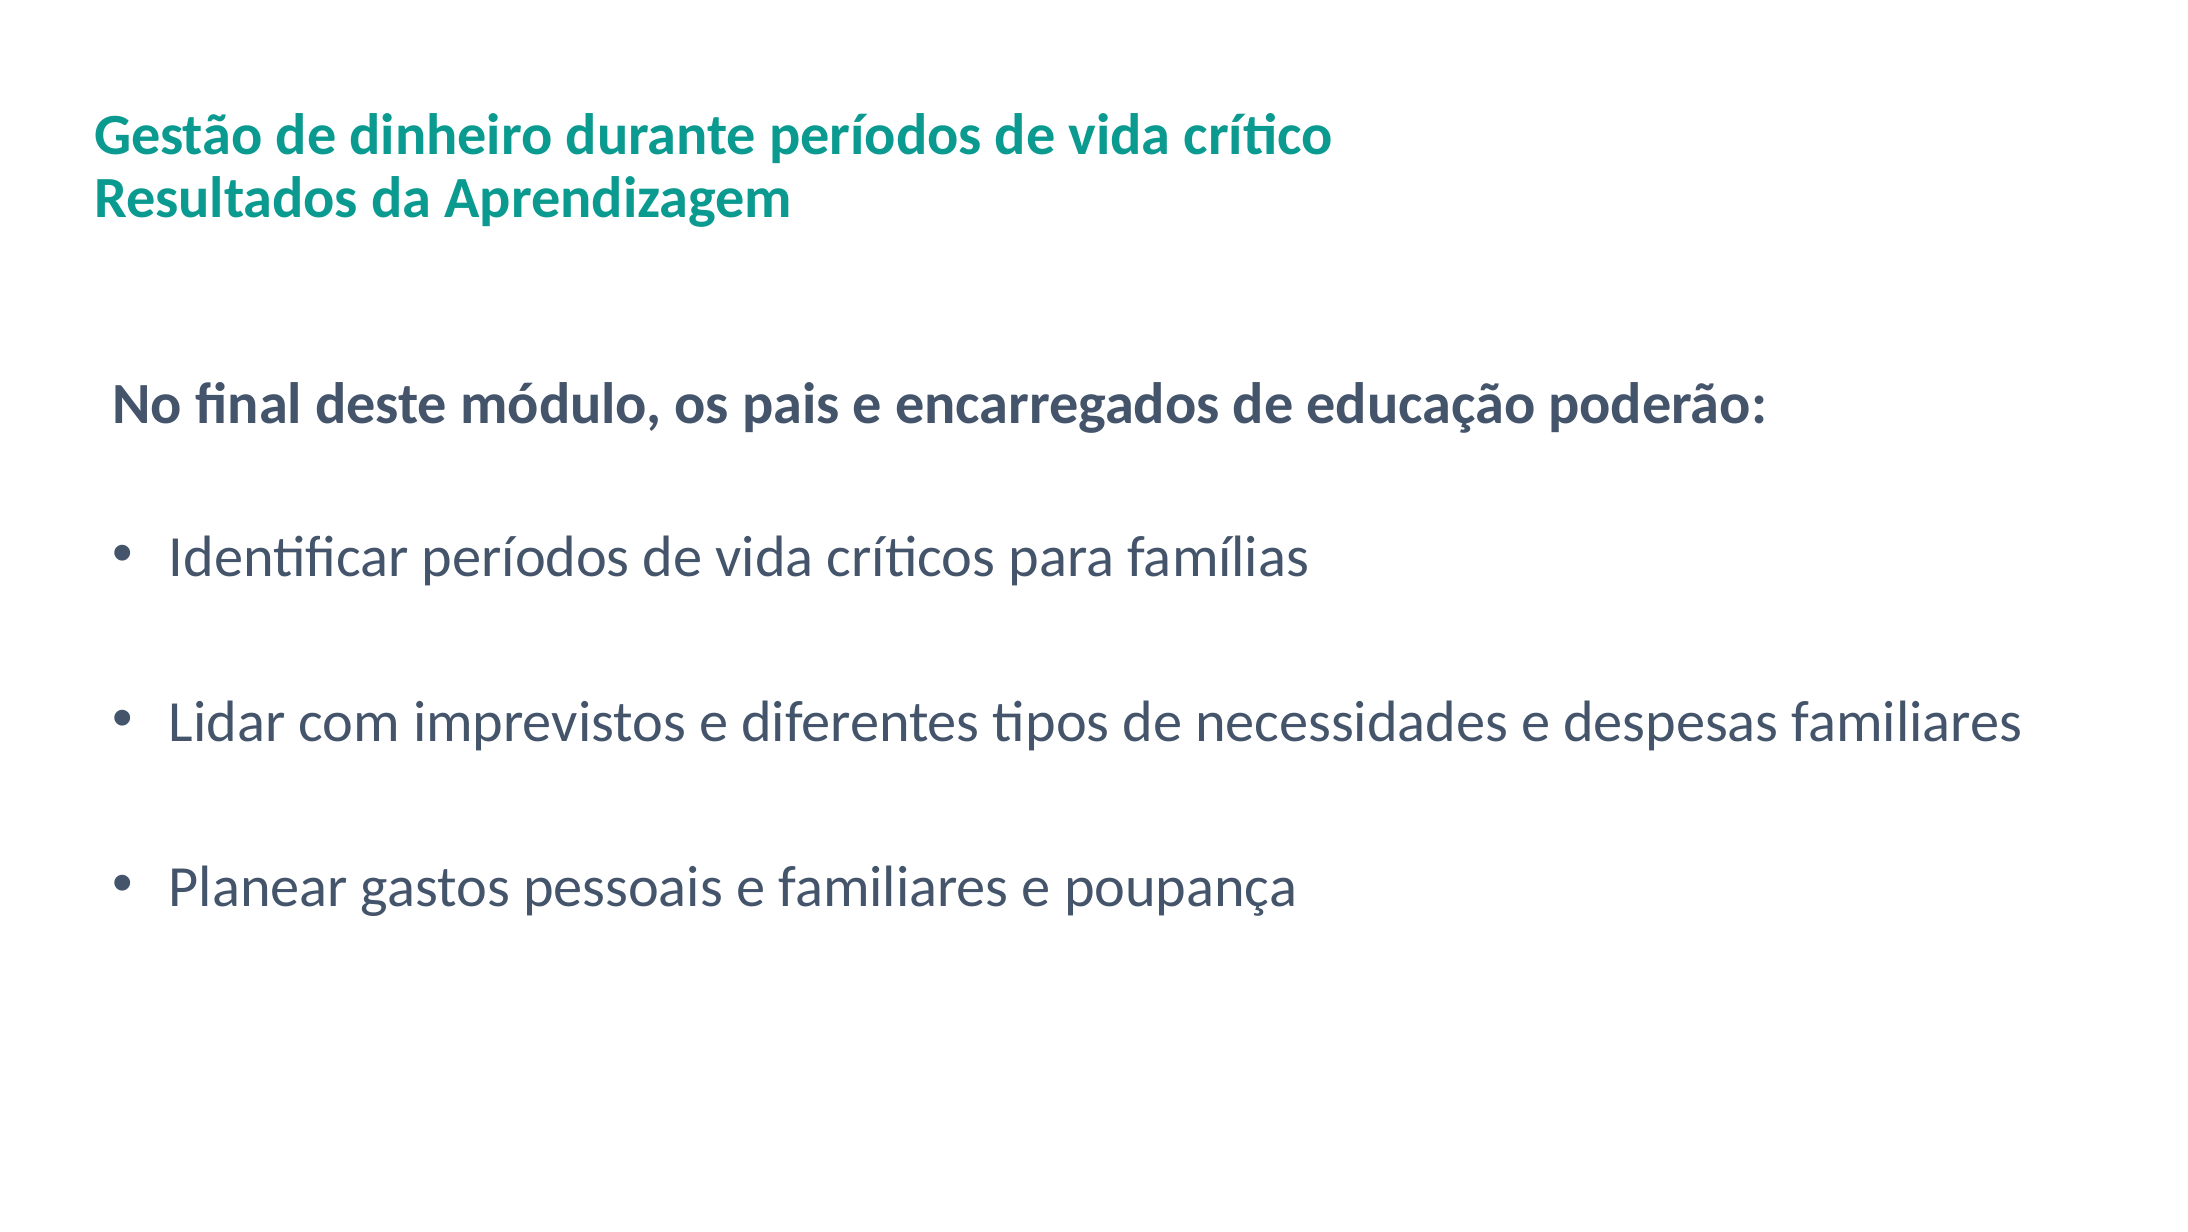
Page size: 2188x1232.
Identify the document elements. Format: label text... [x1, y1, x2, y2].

list No final deste módulo, os pais e encarregados de educação poderão: Identificar períodos de vida críticos para famílias Lidar com imprevistos e diferentes tipos de necessidades e despesas familiares Planear gastos pessoais e familiares e poupança [100, 357, 2124, 1103]
title Gestão de dinheiro durante períodos de vida crítico Resultados da Aprendizagem [82, 70, 2106, 264]
